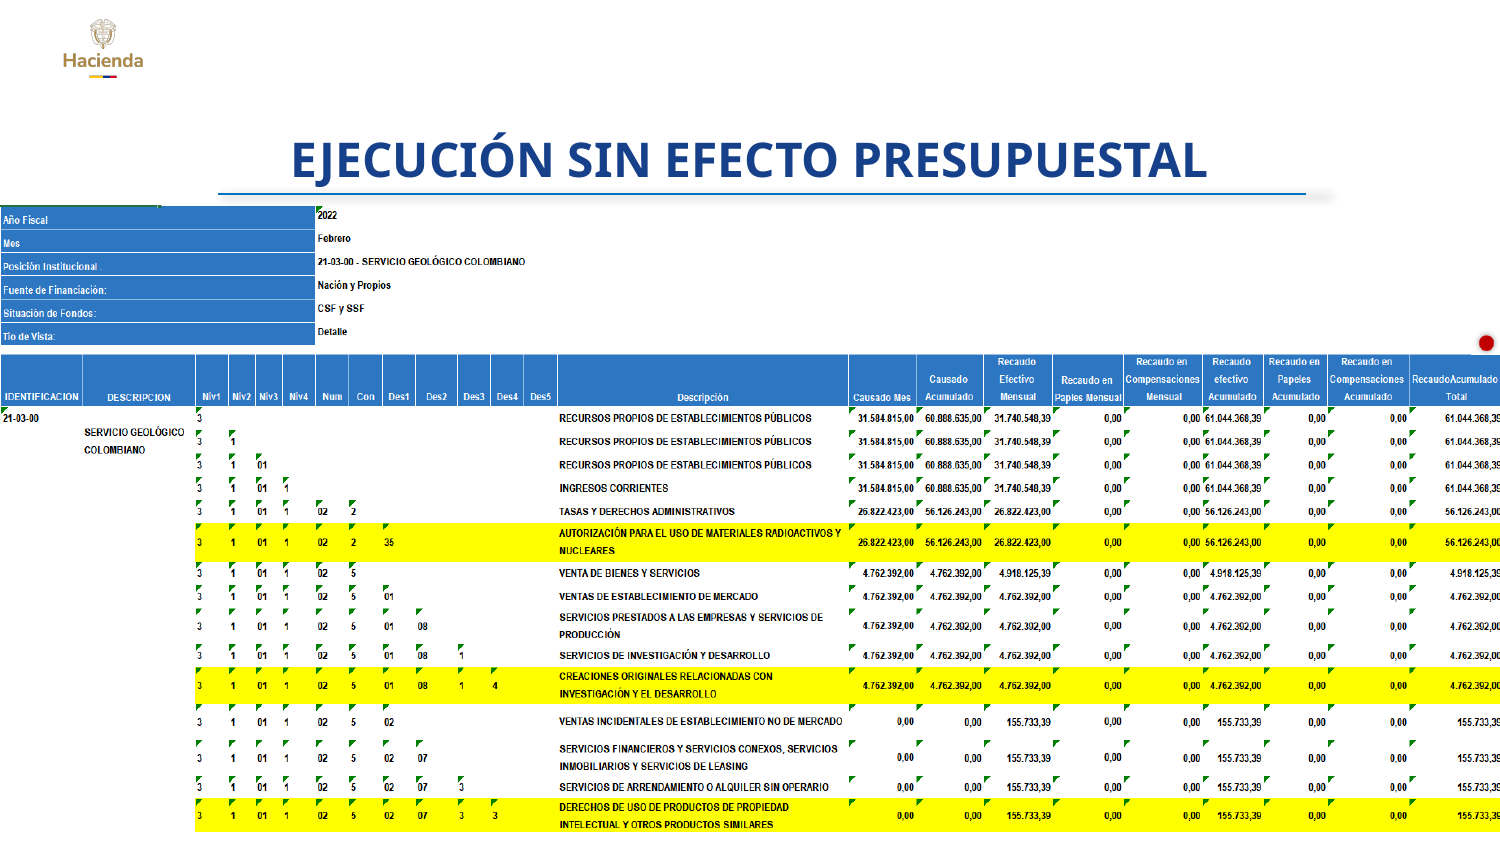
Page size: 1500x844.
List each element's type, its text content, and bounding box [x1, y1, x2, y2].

text_box EJECUCIÓN SIN EFECTO PRESUPUESTAL [0, 122, 1500, 195]
picture [62, 19, 144, 78]
picture [0, 205, 1500, 832]
